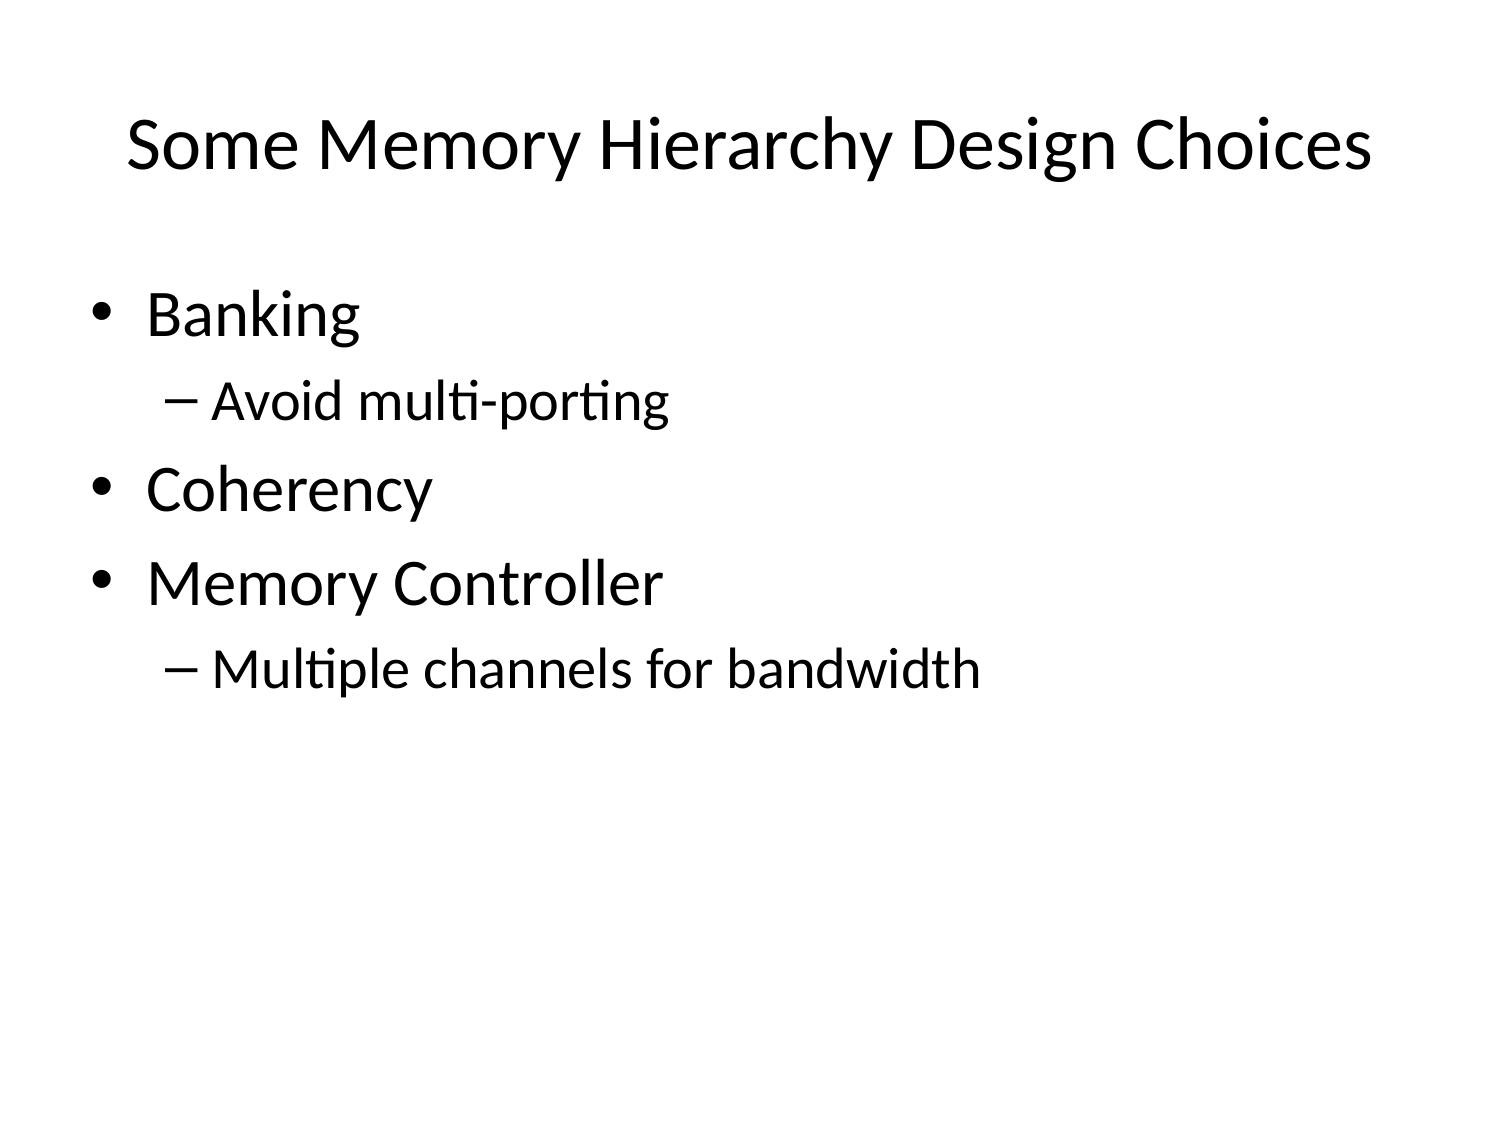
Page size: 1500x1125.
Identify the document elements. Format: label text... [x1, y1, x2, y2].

title Some Memory Hierarchy Design Choices [75, 45, 1425, 233]
list Banking Avoid multi-porting Coherency Memory Controller Multiple channels for bandwidth [75, 262, 1425, 1005]
